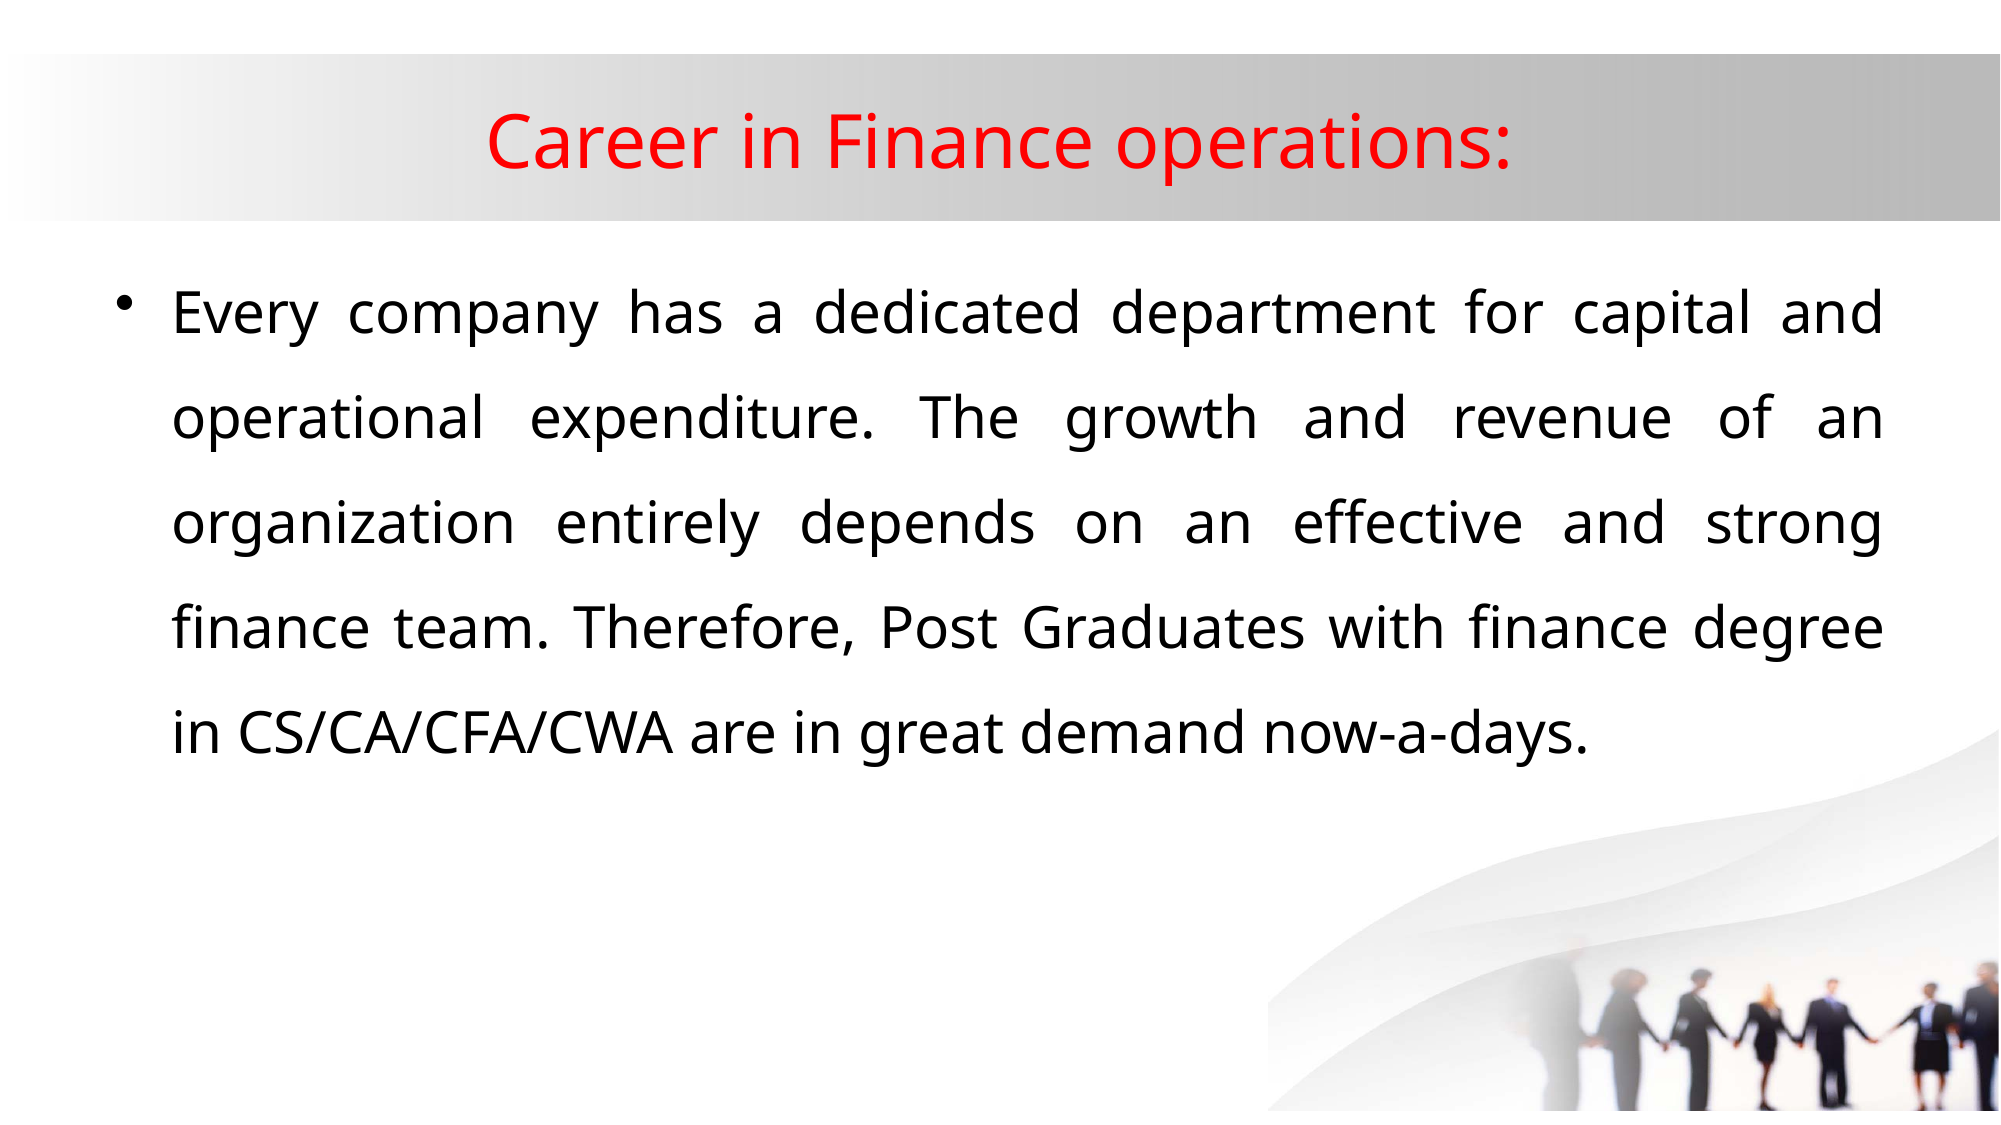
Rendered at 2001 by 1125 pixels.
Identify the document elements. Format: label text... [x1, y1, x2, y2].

list Every company has a dedicated department for capital and operational expenditure. The growth and revenue of an organization entirely depends on an effective and strong finance team. Therefore, Post Graduates with finance degree in CS/CA/CFA/CWA are in great demand now-a-days. [99, 232, 1901, 976]
picture [1268, 728, 1999, 1111]
title Career in Finance operations: [99, 44, 1901, 232]
